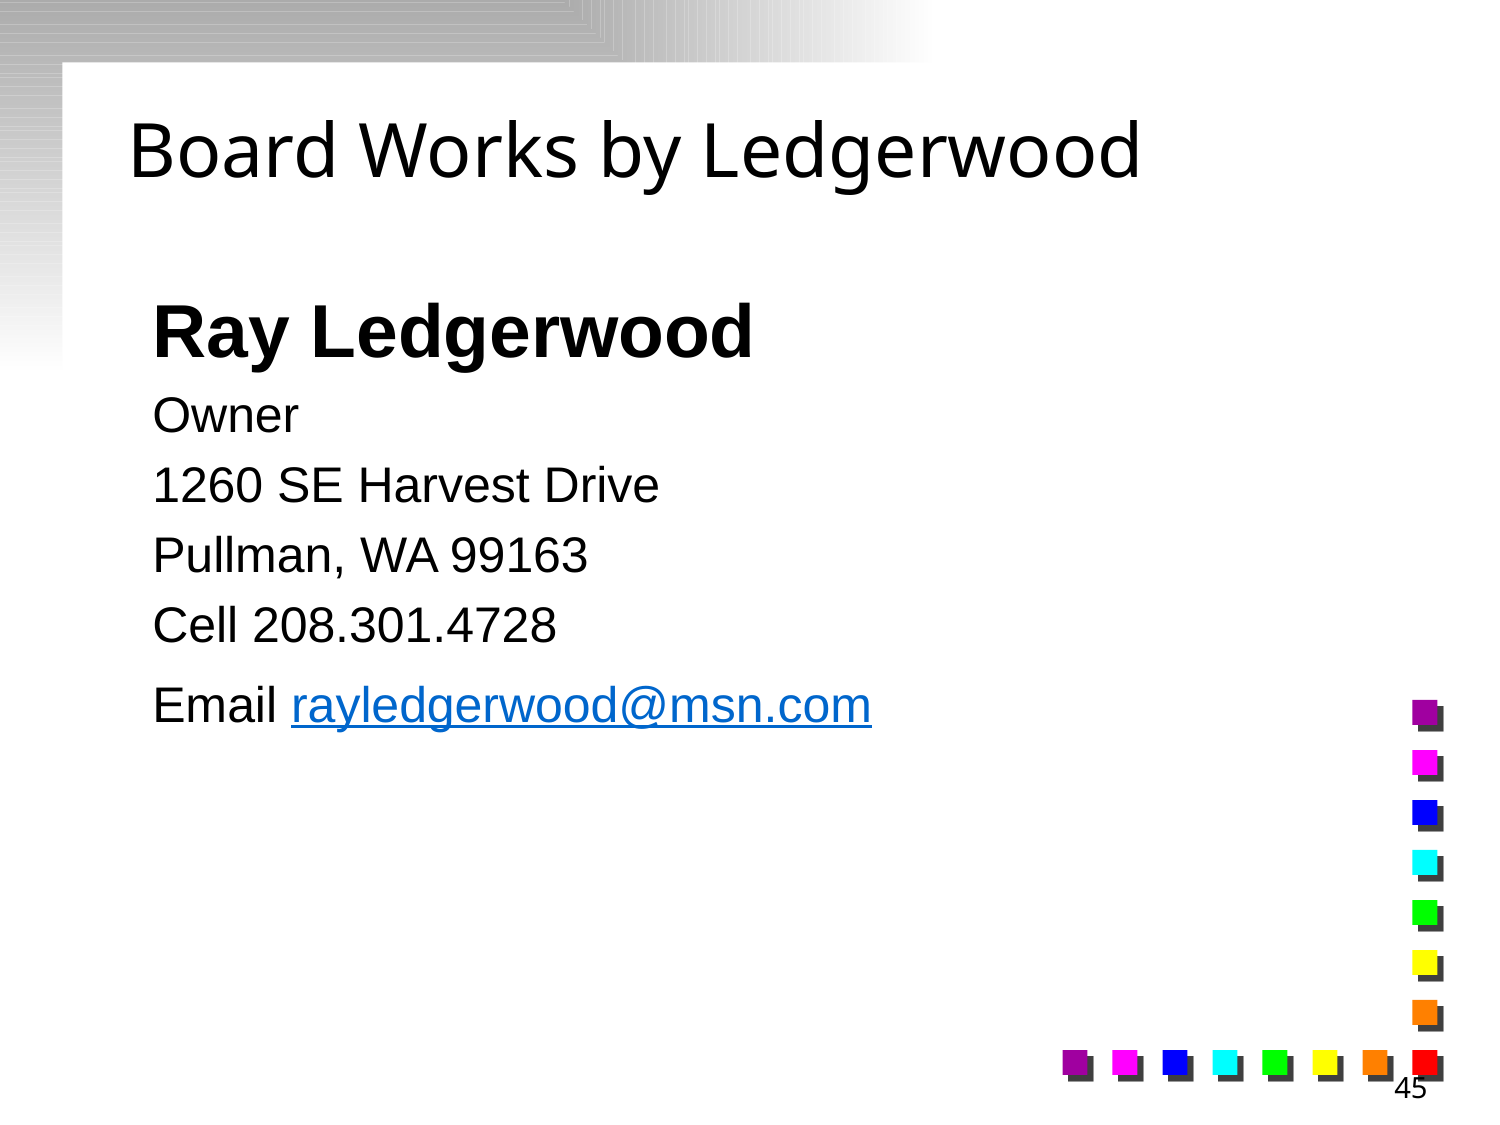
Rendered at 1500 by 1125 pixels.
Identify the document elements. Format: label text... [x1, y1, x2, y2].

title Board Works by Ledgerwood [112, 87, 1388, 200]
slide_number 45 [1379, 1062, 1500, 1108]
list Ray Ledgerwood Owner 1260 SE Harvest Drive Pullman, WA 99163 Cell 208.301.4728 Email rayledgerwood@msn.com [137, 275, 1441, 963]
